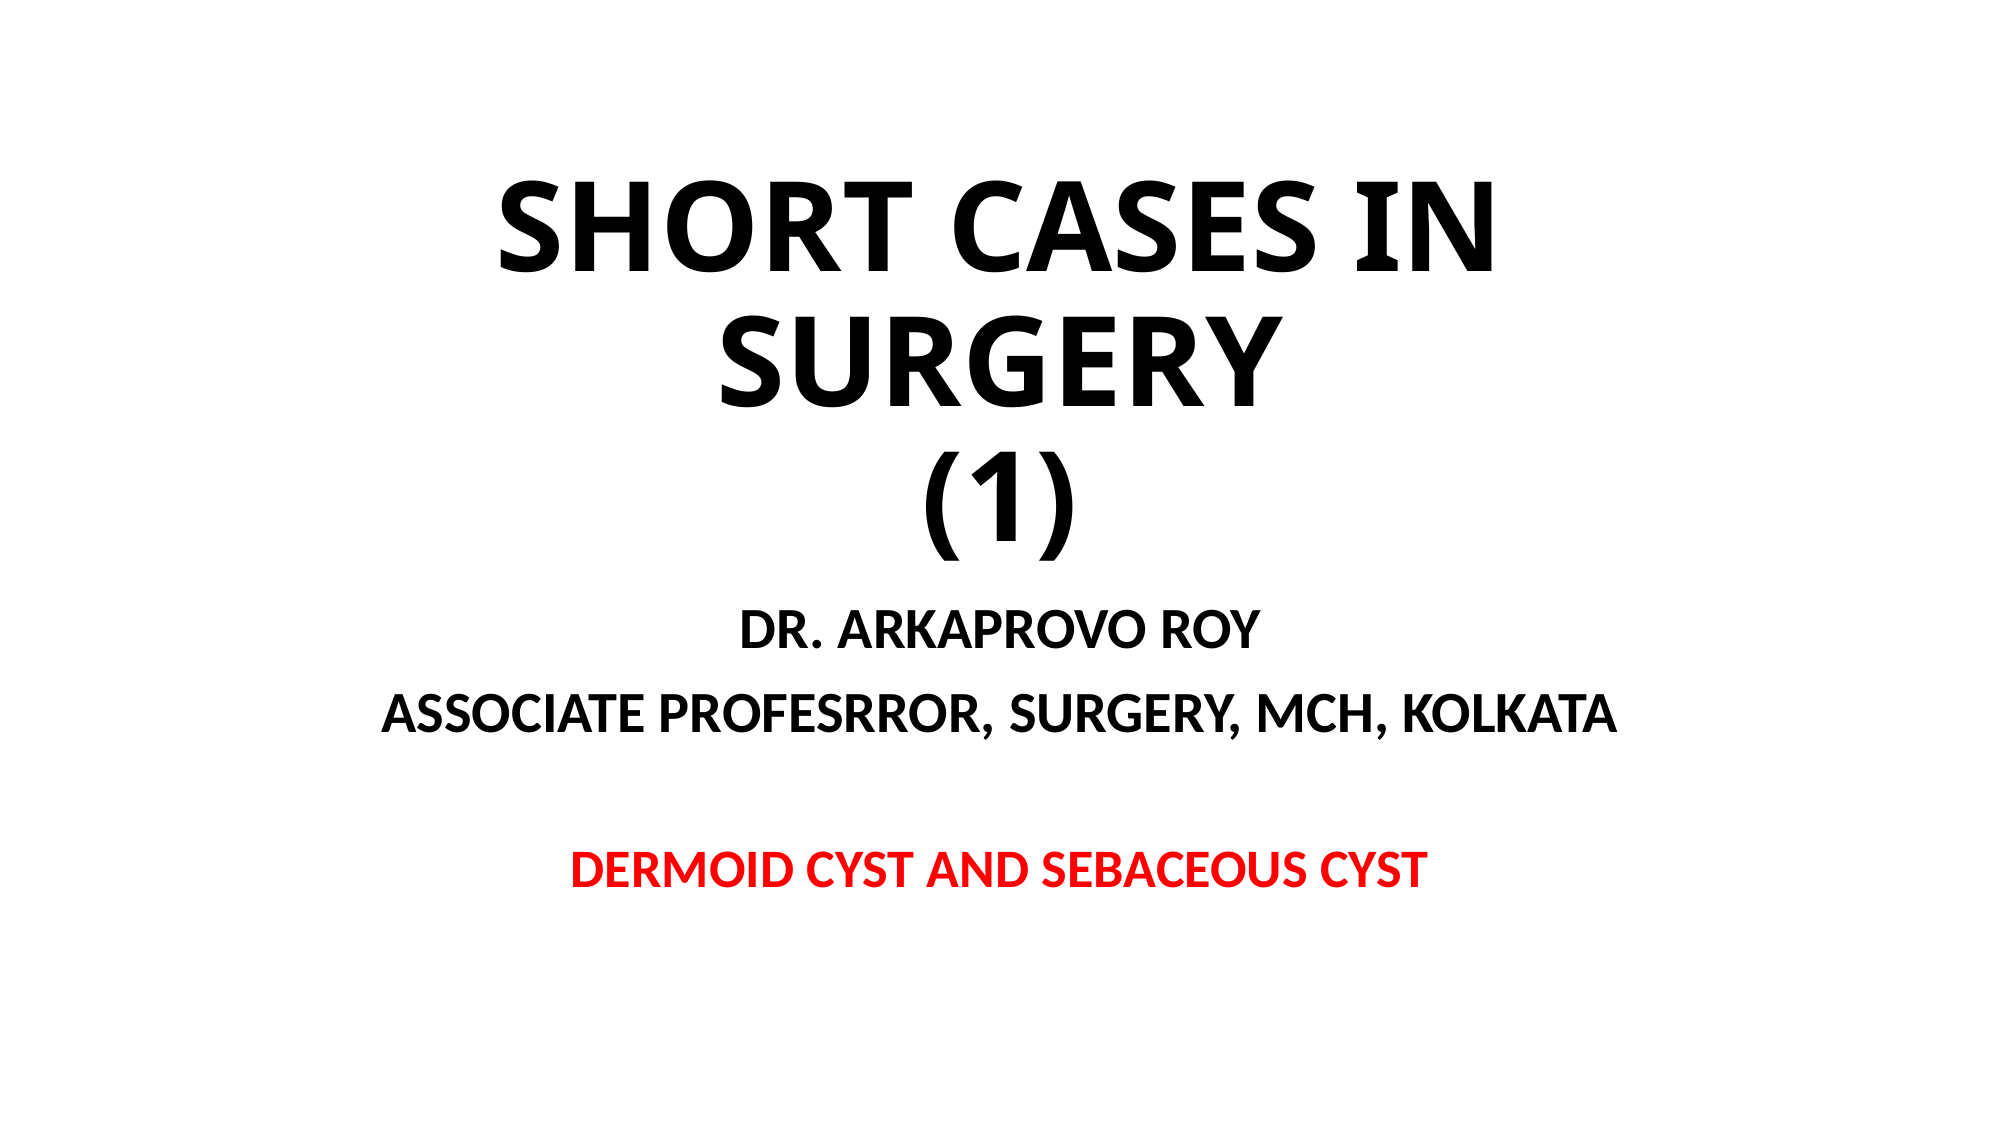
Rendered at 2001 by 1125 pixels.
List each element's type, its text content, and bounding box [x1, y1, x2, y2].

subtitle DR. ARKAPROVO ROY ASSOCIATE PROFESRROR, SURGERY, MCH, KOLKATA DERMOID CYST AND SEBACEOUS CYST [249, 590, 1750, 970]
title SHORT CASES IN SURGERY (1) [249, 184, 1750, 576]
